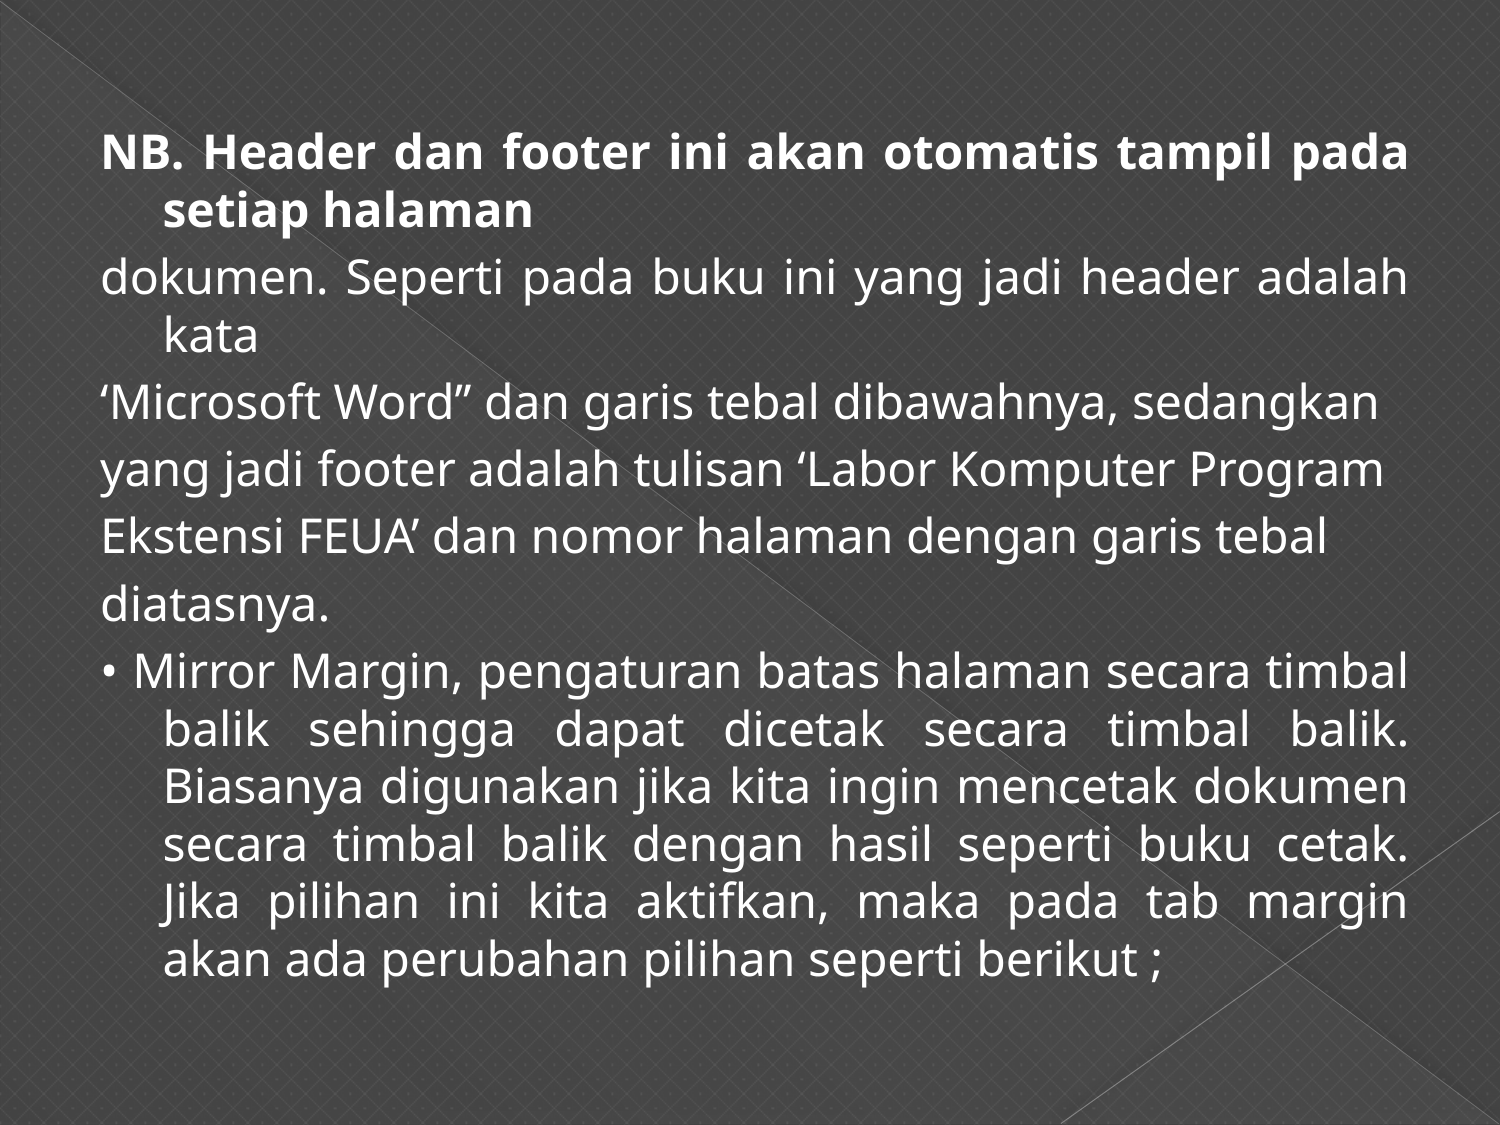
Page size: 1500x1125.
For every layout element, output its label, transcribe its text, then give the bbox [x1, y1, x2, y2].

list NB. Header dan footer ini akan otomatis tampil pada setiap halaman dokumen. Seperti pada buku ini yang jadi header adalah kata ‘Microsoft Word’’ dan garis tebal dibawahnya, sedangkan yang jadi footer adalah tulisan ‘Labor Komputer Program Ekstensi FEUA’ dan nomor halaman dengan garis tebal diatasnya. • Mirror Margin, pengaturan batas halaman secara timbal balik sehingga dapat dicetak secara timbal balik. Biasanya digunakan jika kita ingin mencetak dokumen secara timbal balik dengan hasil seperti buku cetak. Jika pilihan ini kita aktifkan, maka pada tab margin akan ada perubahan pilihan seperti berikut ; [75, 46, 1425, 1005]
